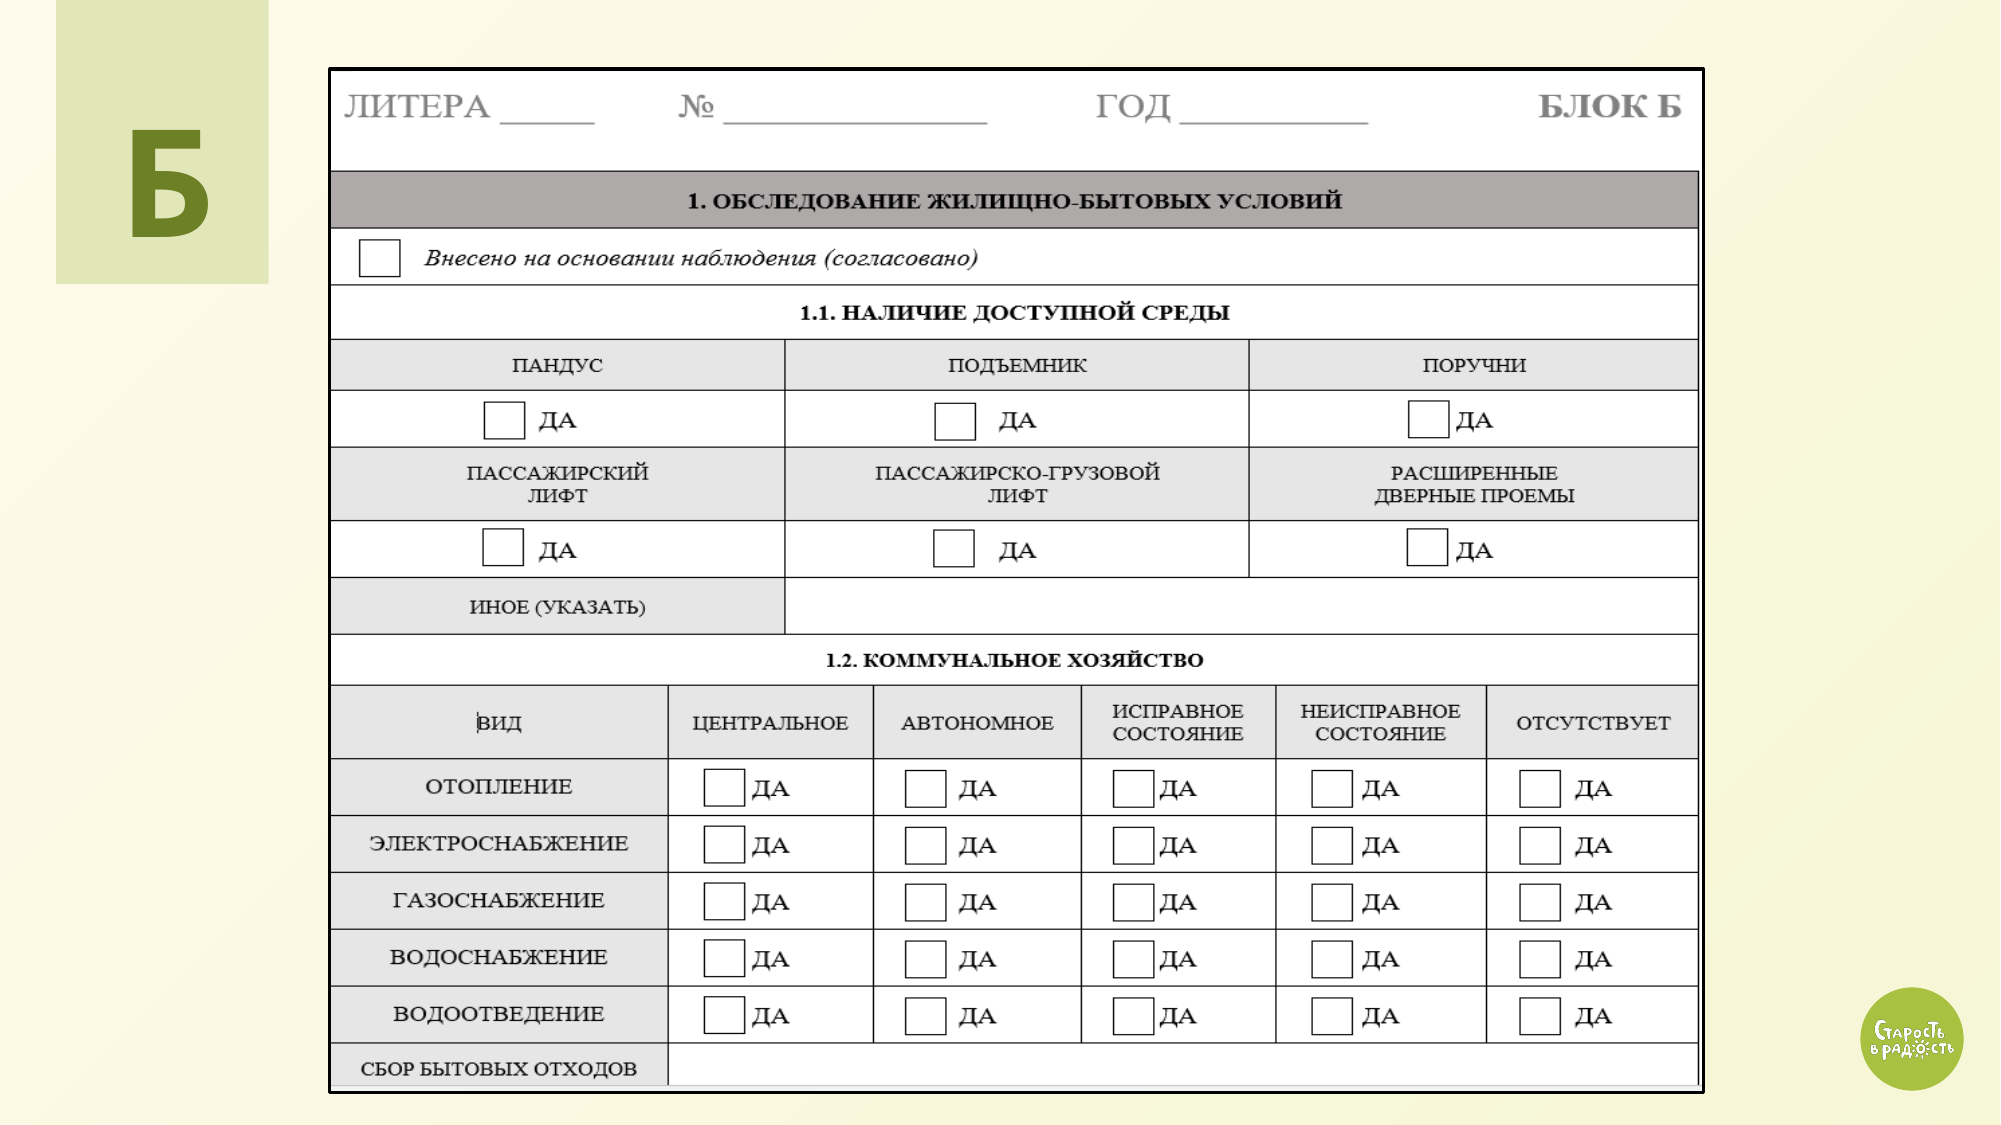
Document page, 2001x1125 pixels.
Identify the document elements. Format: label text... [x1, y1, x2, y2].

text_box Б [104, 79, 214, 275]
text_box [1860, 987, 1964, 1091]
picture [331, 70, 1702, 1091]
text_box [55, 0, 270, 286]
